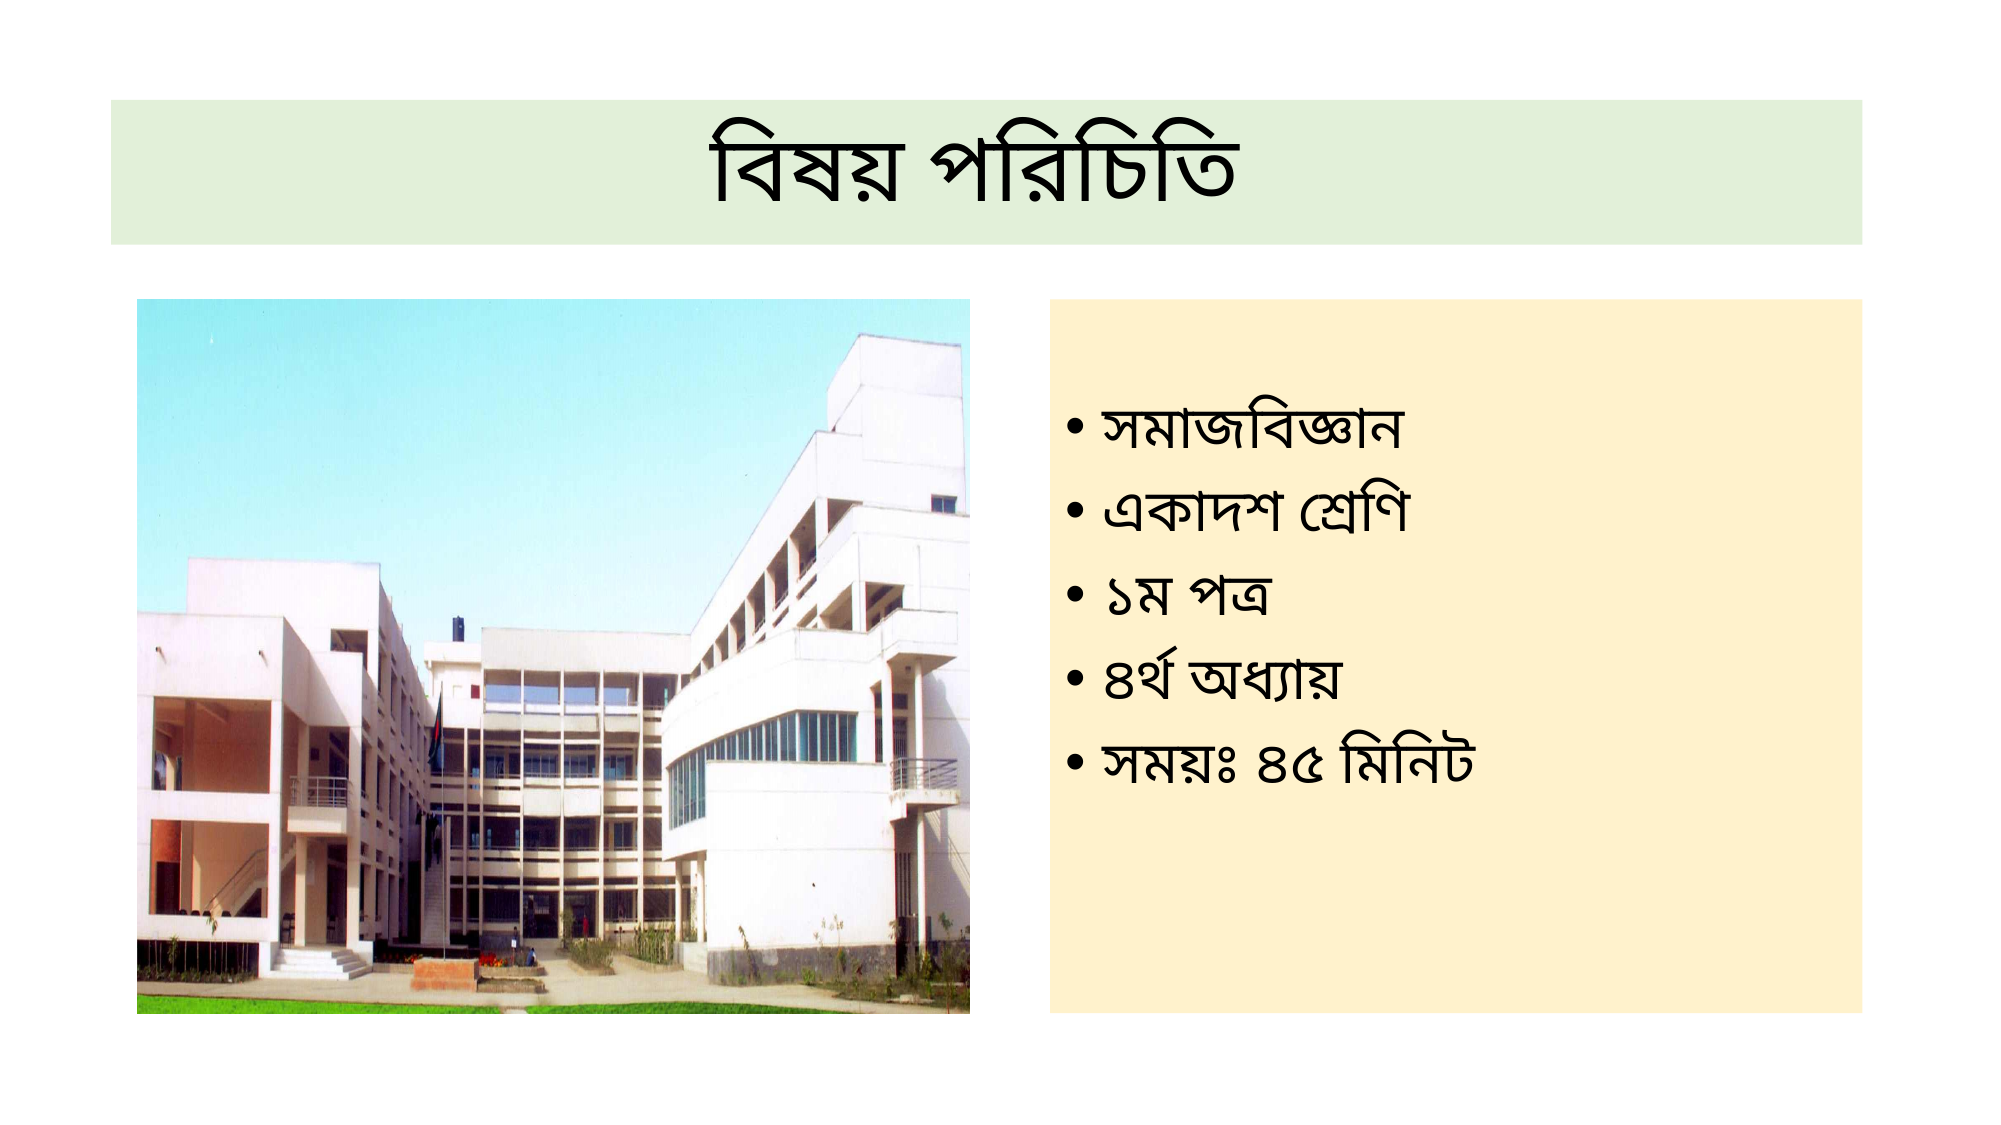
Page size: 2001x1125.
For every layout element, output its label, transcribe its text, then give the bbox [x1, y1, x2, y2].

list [137, 299, 970, 1014]
list সমাজবিজ্ঞান একাদশ শ্রেণি ১ম পত্র ৪র্থ অধ্যায় সময়ঃ ৪৫ মিনিট [1050, 299, 1863, 1014]
title বিষয় পরিচিতি [111, 99, 1863, 245]
